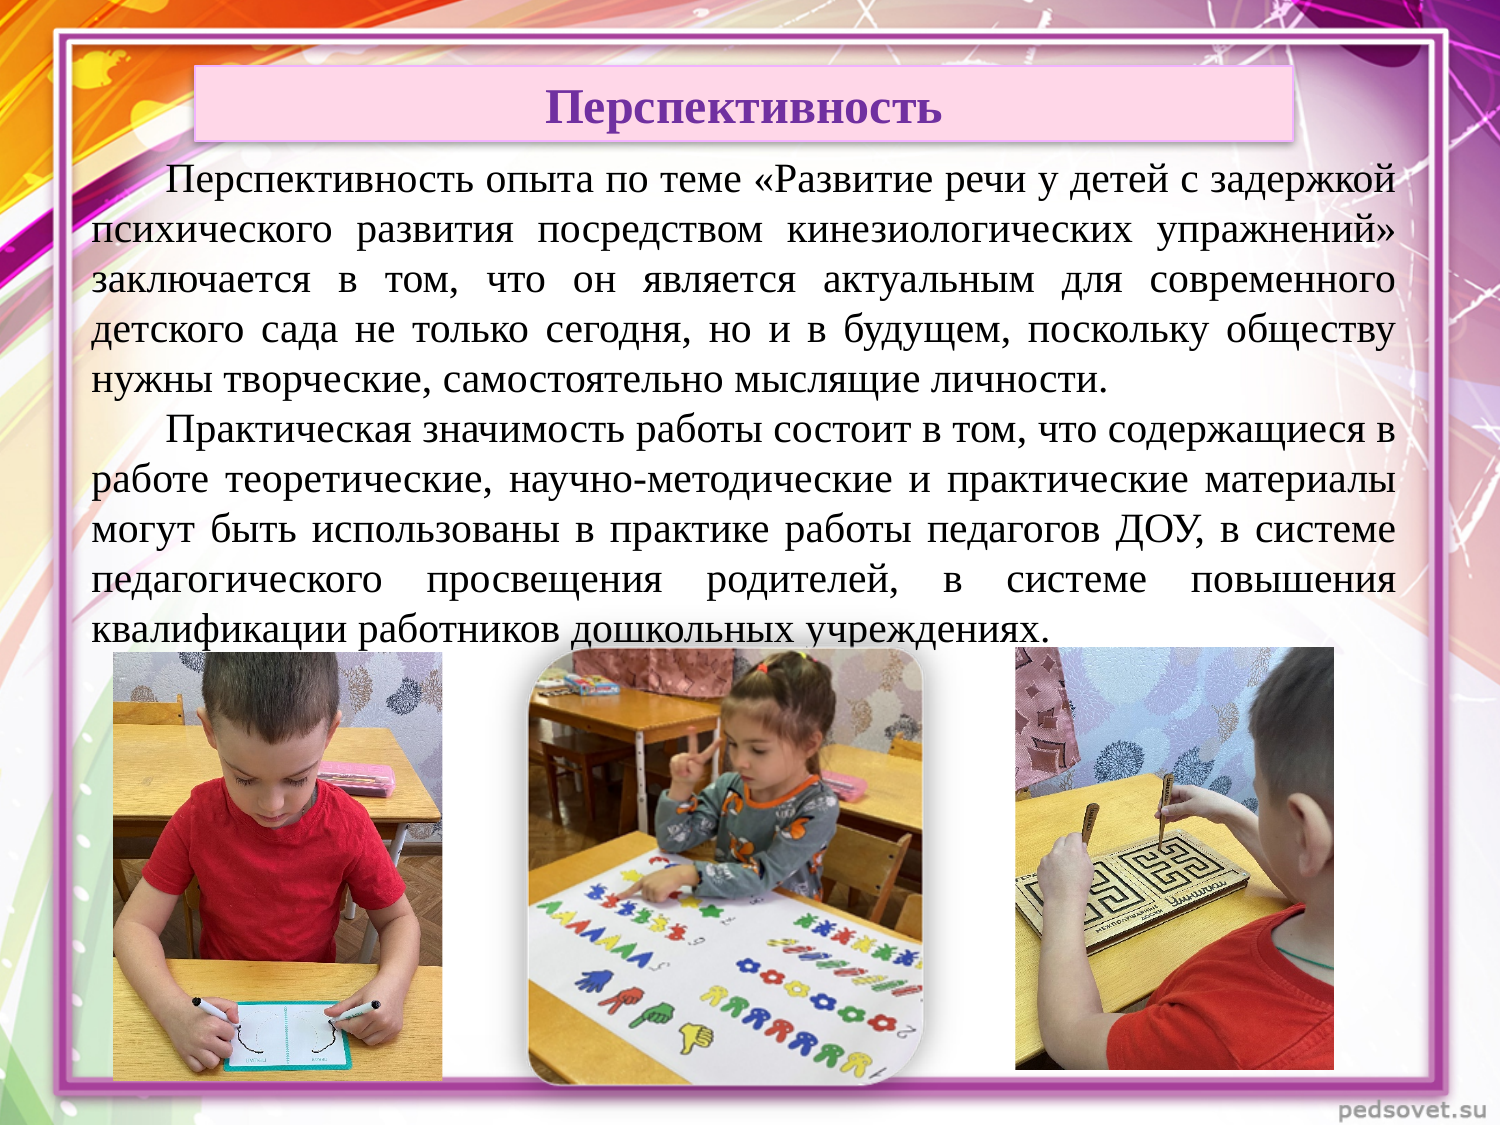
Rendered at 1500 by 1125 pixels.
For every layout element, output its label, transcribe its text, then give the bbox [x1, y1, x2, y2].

text_box Перспективность опыта по теме «Развитие речи у детей с задержкой психического развития посредством кинезиологических упражнений» заключается в том, что он является актуальным для современного детского сада не только сегодня, но и в будущем, поскольку обществу нужны творческие, самостоятельно мыслящие личности. Практическая значимость работы состоит в том, что содержащиеся в работе теоретические, научно-методические и практические материалы могут быть использованы в практике работы педагогов ДОУ, в системе педагогического просвещения родителей, в системе повышения квалификации работников дошкольных учреждениях. [76, 142, 1412, 658]
text_box Перспективность [194, 65, 1294, 142]
picture [0, 0, 1500, 1125]
